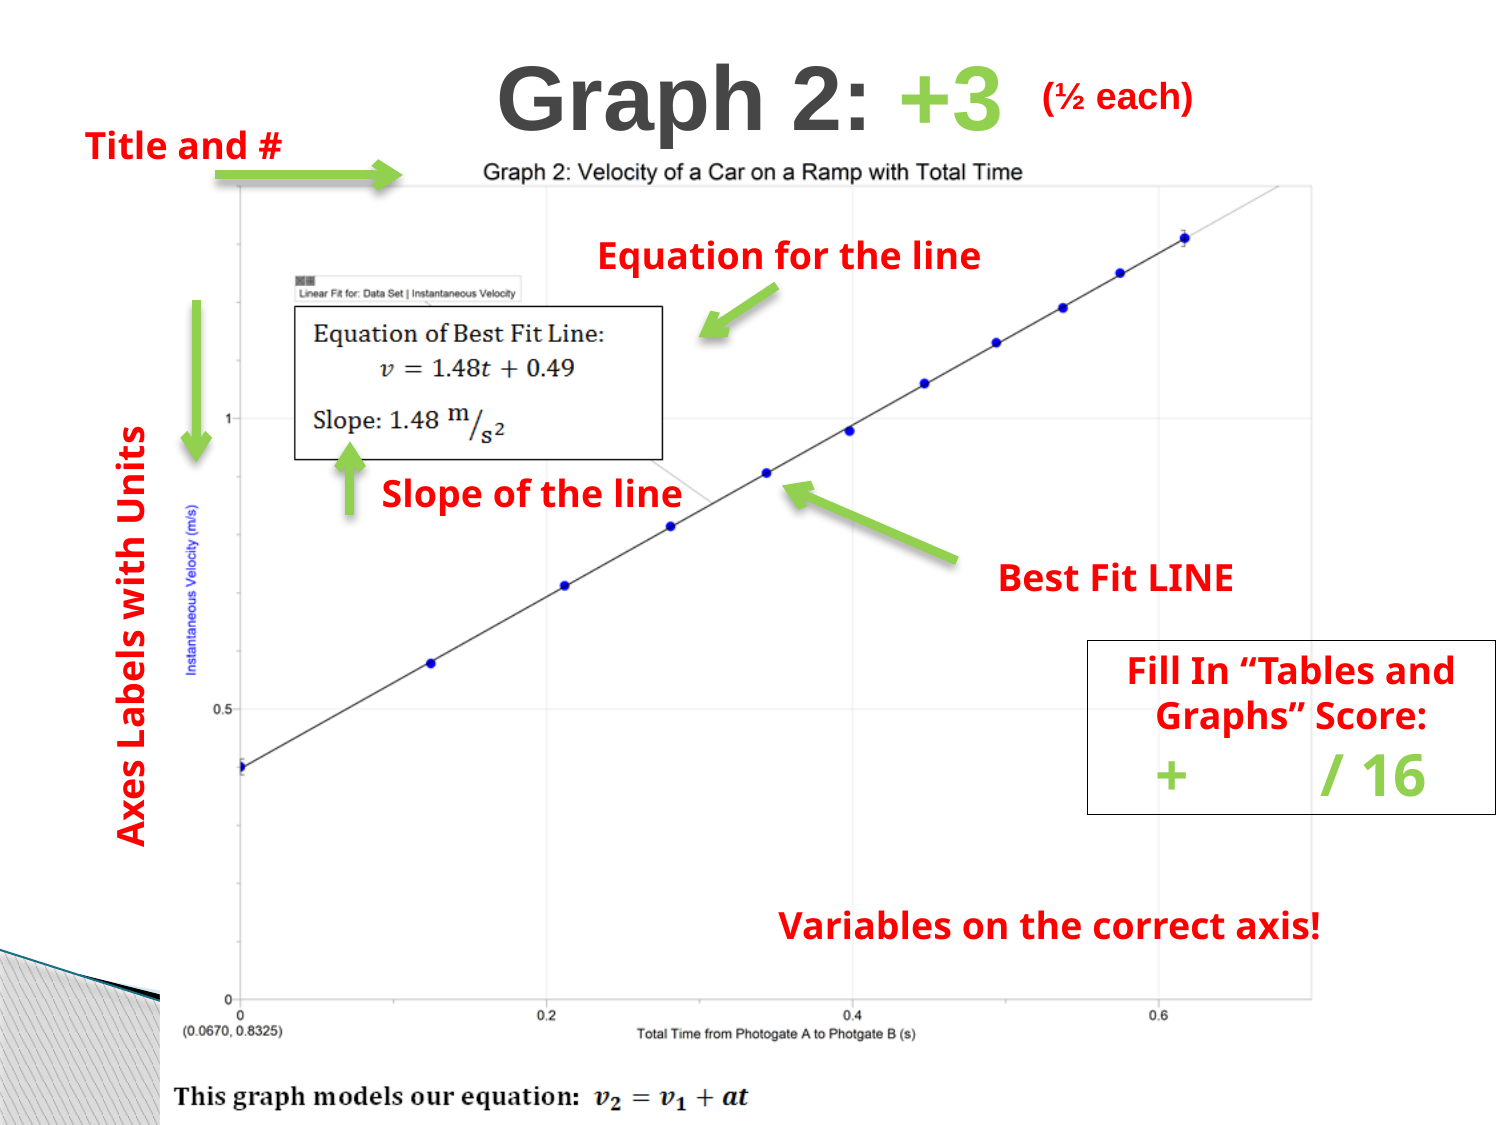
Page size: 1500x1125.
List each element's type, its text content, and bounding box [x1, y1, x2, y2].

text_box Axes Labels with Units [99, 411, 153, 863]
title Graph 2: +3 [75, 0, 1425, 188]
text_box Fill In “Tables and Graphs” Score: + / 16 [1346, 640, 1496, 815]
text_box (½ each) [1027, 64, 1209, 125]
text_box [781, 485, 958, 562]
picture [159, 142, 1341, 1125]
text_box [698, 285, 778, 338]
text_box Title and # [69, 114, 298, 175]
